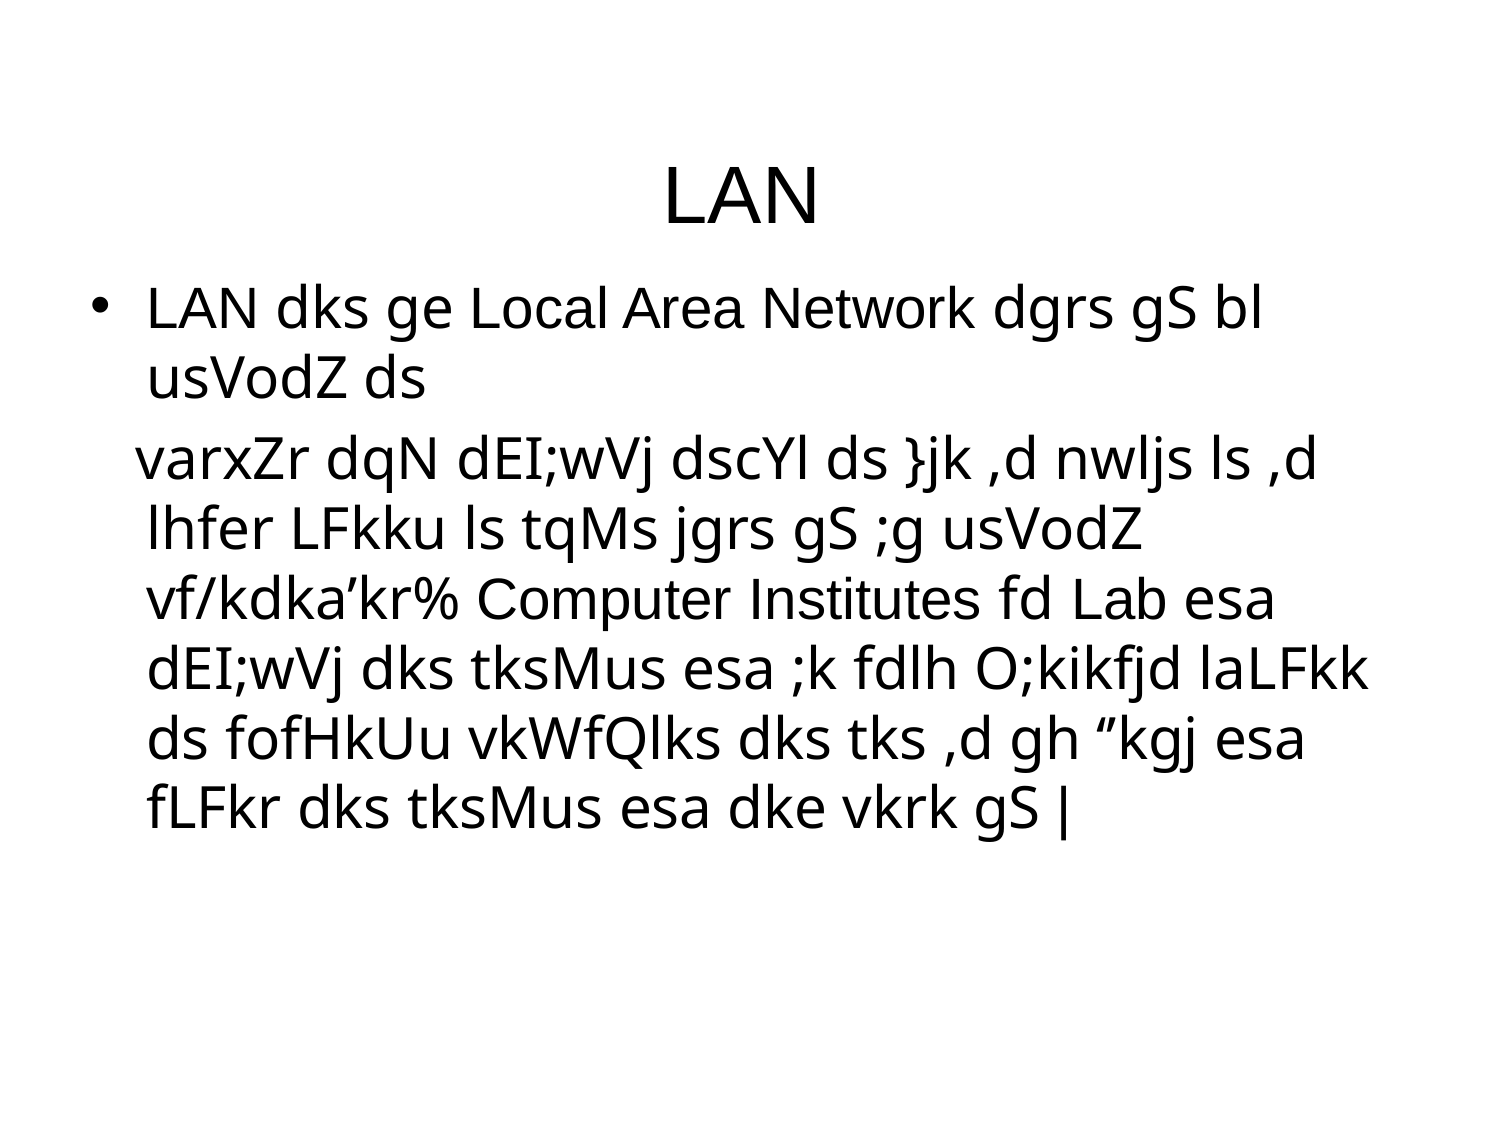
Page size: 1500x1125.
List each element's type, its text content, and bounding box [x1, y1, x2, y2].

title LAN [70, 35, 1414, 248]
list LAN dks ge Local Area Network dgrs gS bl usVodZ ds varxZr dqN dEI;wVj dscYl ds }jk ,d nwljs ls ,d lhfer LFkku ls tqMs jgrs gS ;g usVodZ vf/kdka’kr% Computer Institutes fd Lab esa dEI;wVj dks tksMus esa ;k fdlh O;kikfjd laLFkk ds fofHkUu vkWfQlks dks tks ,d gh ‘’kgj esa fLFkr dks tksMus esa dke vkrk gS | [75, 262, 1425, 1005]
